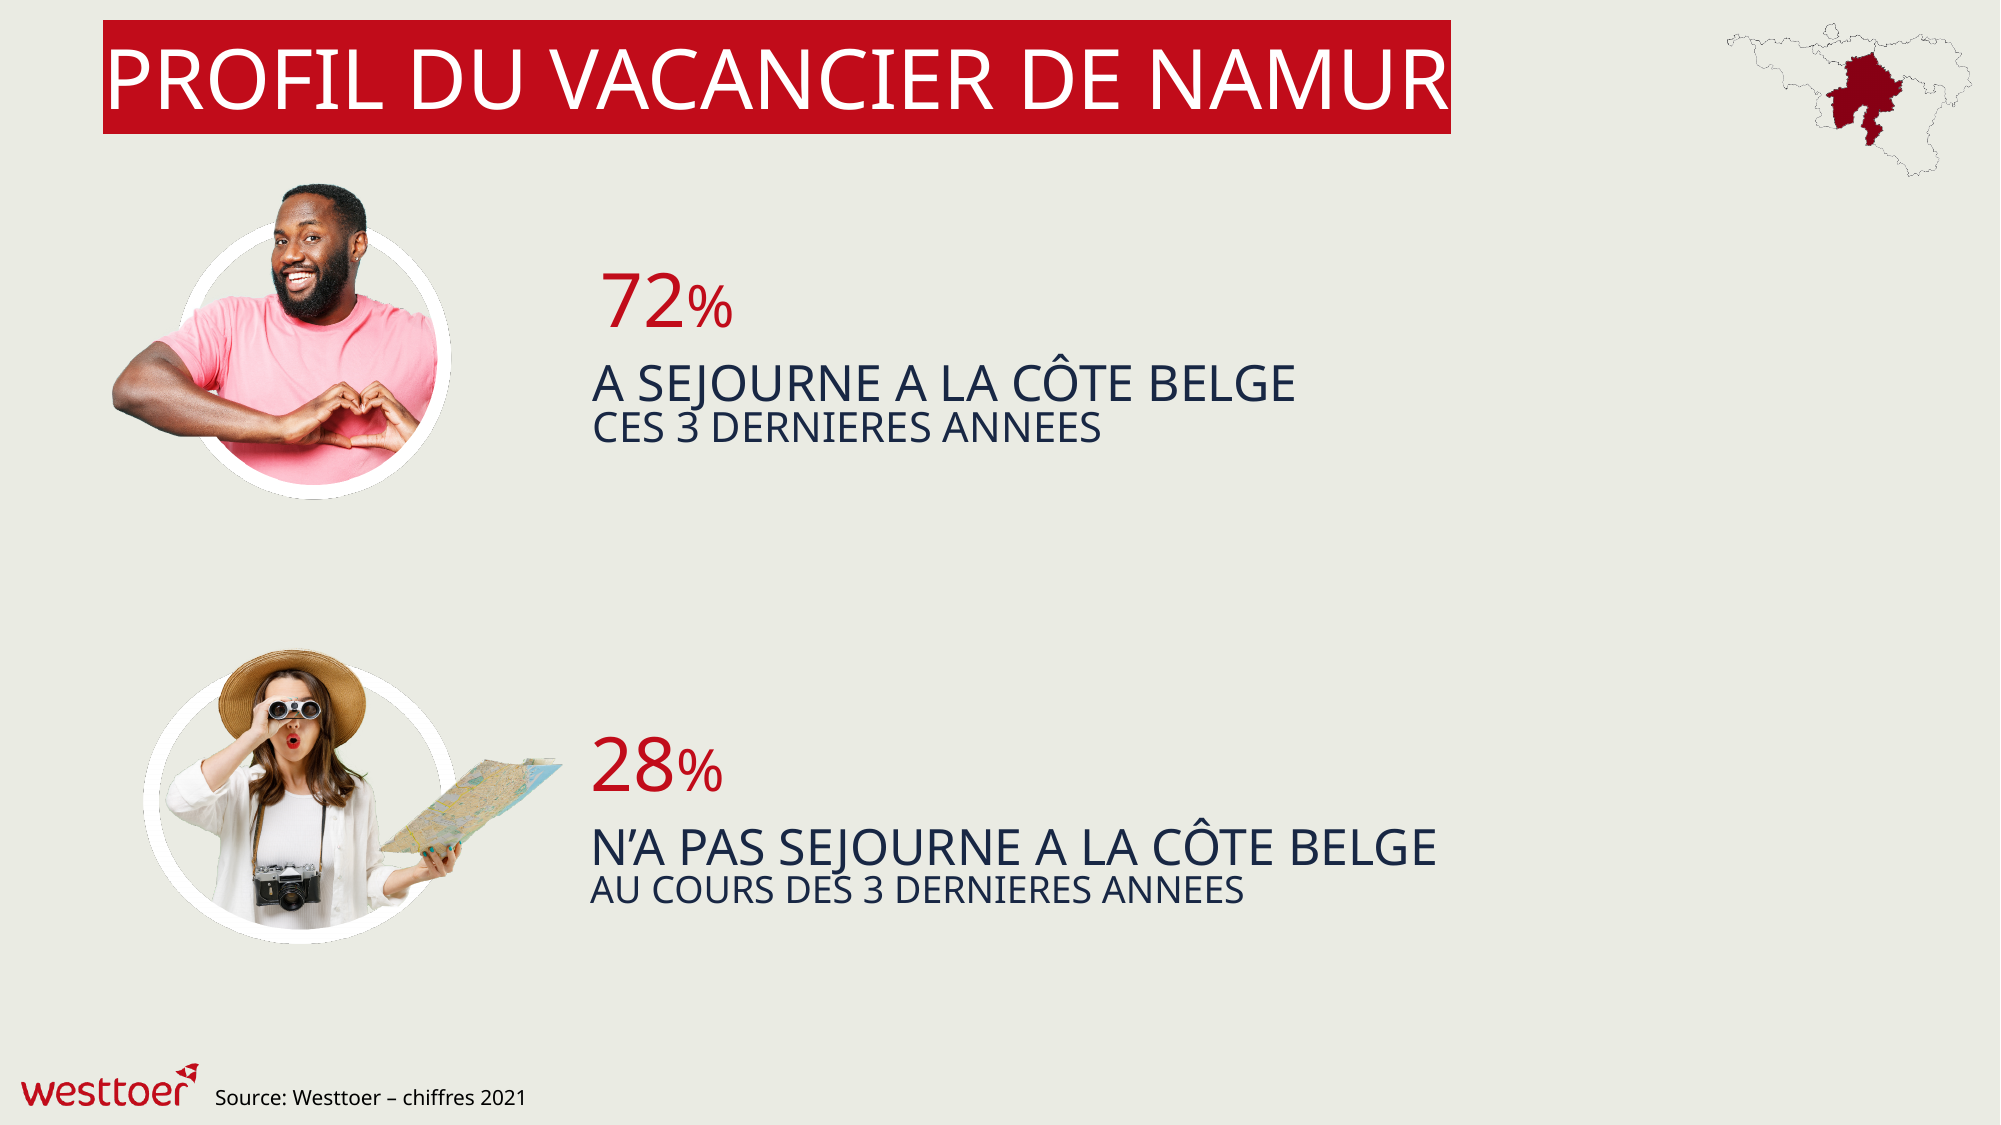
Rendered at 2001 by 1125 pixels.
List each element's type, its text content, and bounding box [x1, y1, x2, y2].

picture [1722, 21, 1977, 182]
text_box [21, 1063, 878, 1119]
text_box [96, 616, 1514, 974]
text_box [88, 180, 1411, 513]
text_box PROFIL DU VACANCIER DE NAMUR [88, 38, 1671, 133]
